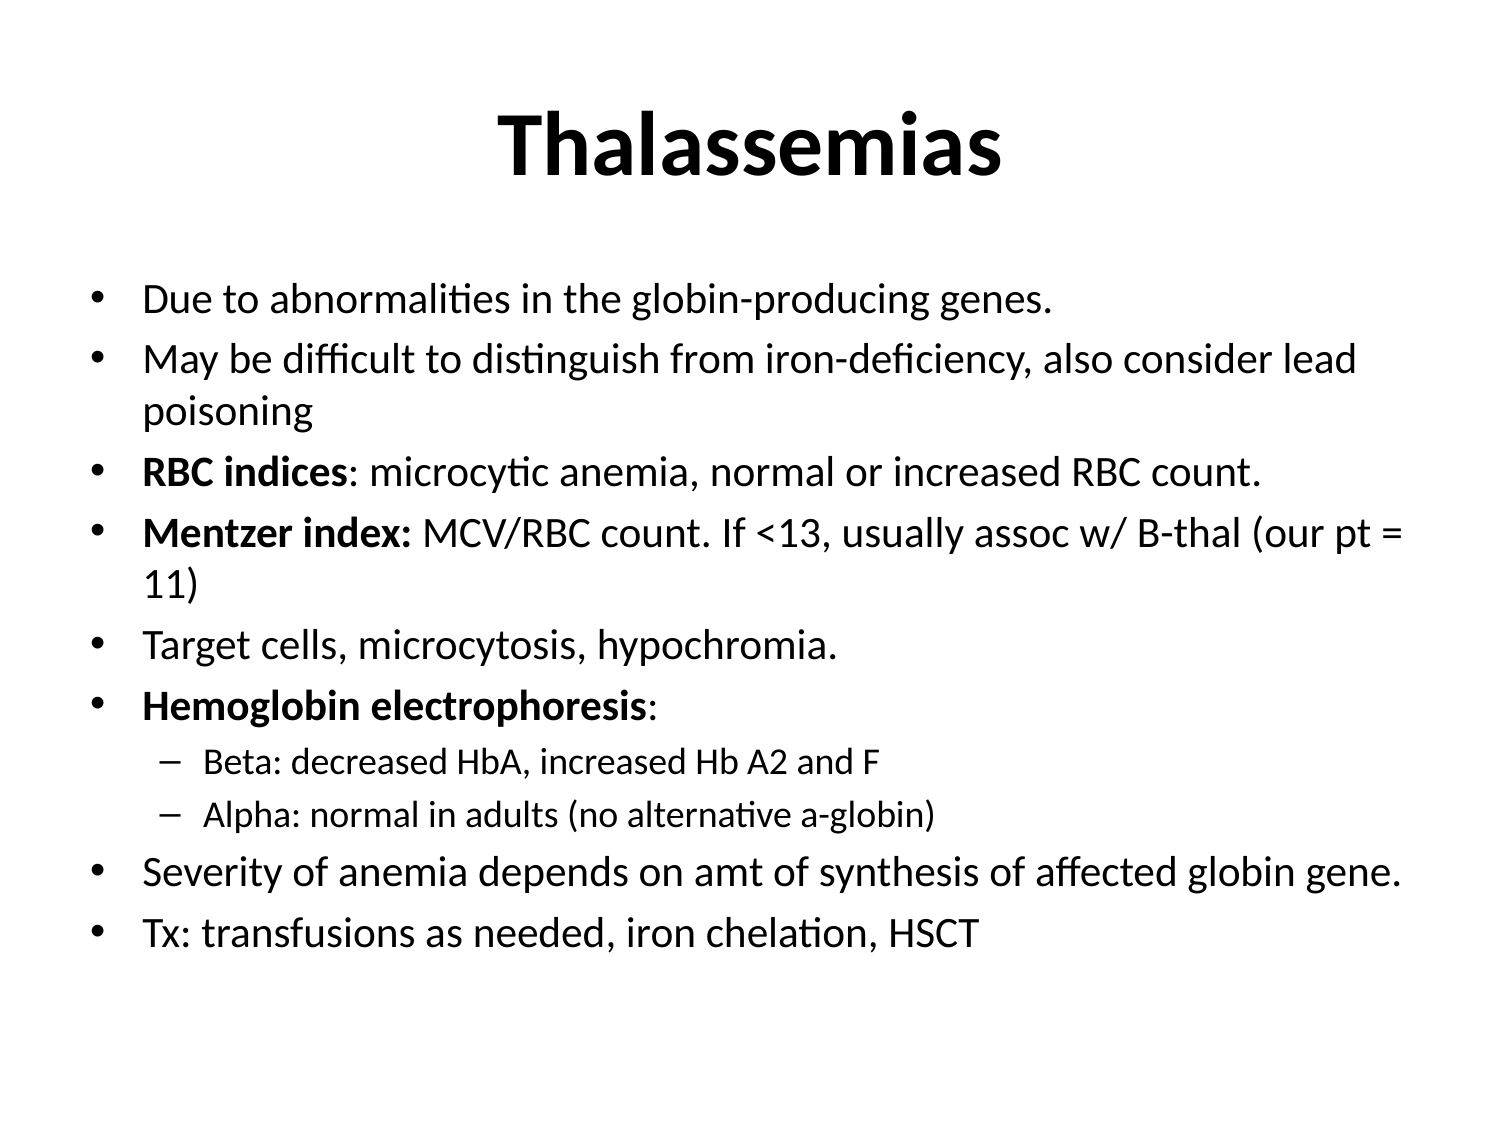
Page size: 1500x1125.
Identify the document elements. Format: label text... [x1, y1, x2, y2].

title Thalassemias [75, 45, 1425, 233]
list Due to abnormalities in the globin-producing genes. May be difficult to distinguish from iron-deficiency, also consider lead poisoning RBC indices: microcytic anemia, normal or increased RBC count. Mentzer index: MCV/RBC count. If <13, usually assoc w/ B-thal (our pt = 11) Target cells, microcytosis, hypochromia. Hemoglobin electrophoresis: Beta: decreased HbA, increased Hb A2 and F Alpha: normal in adults (no alternative a-globin) Severity of anemia depends on amt of synthesis of affected globin gene. Tx: transfusions as needed, iron chelation, HSCT [75, 262, 1425, 1005]
